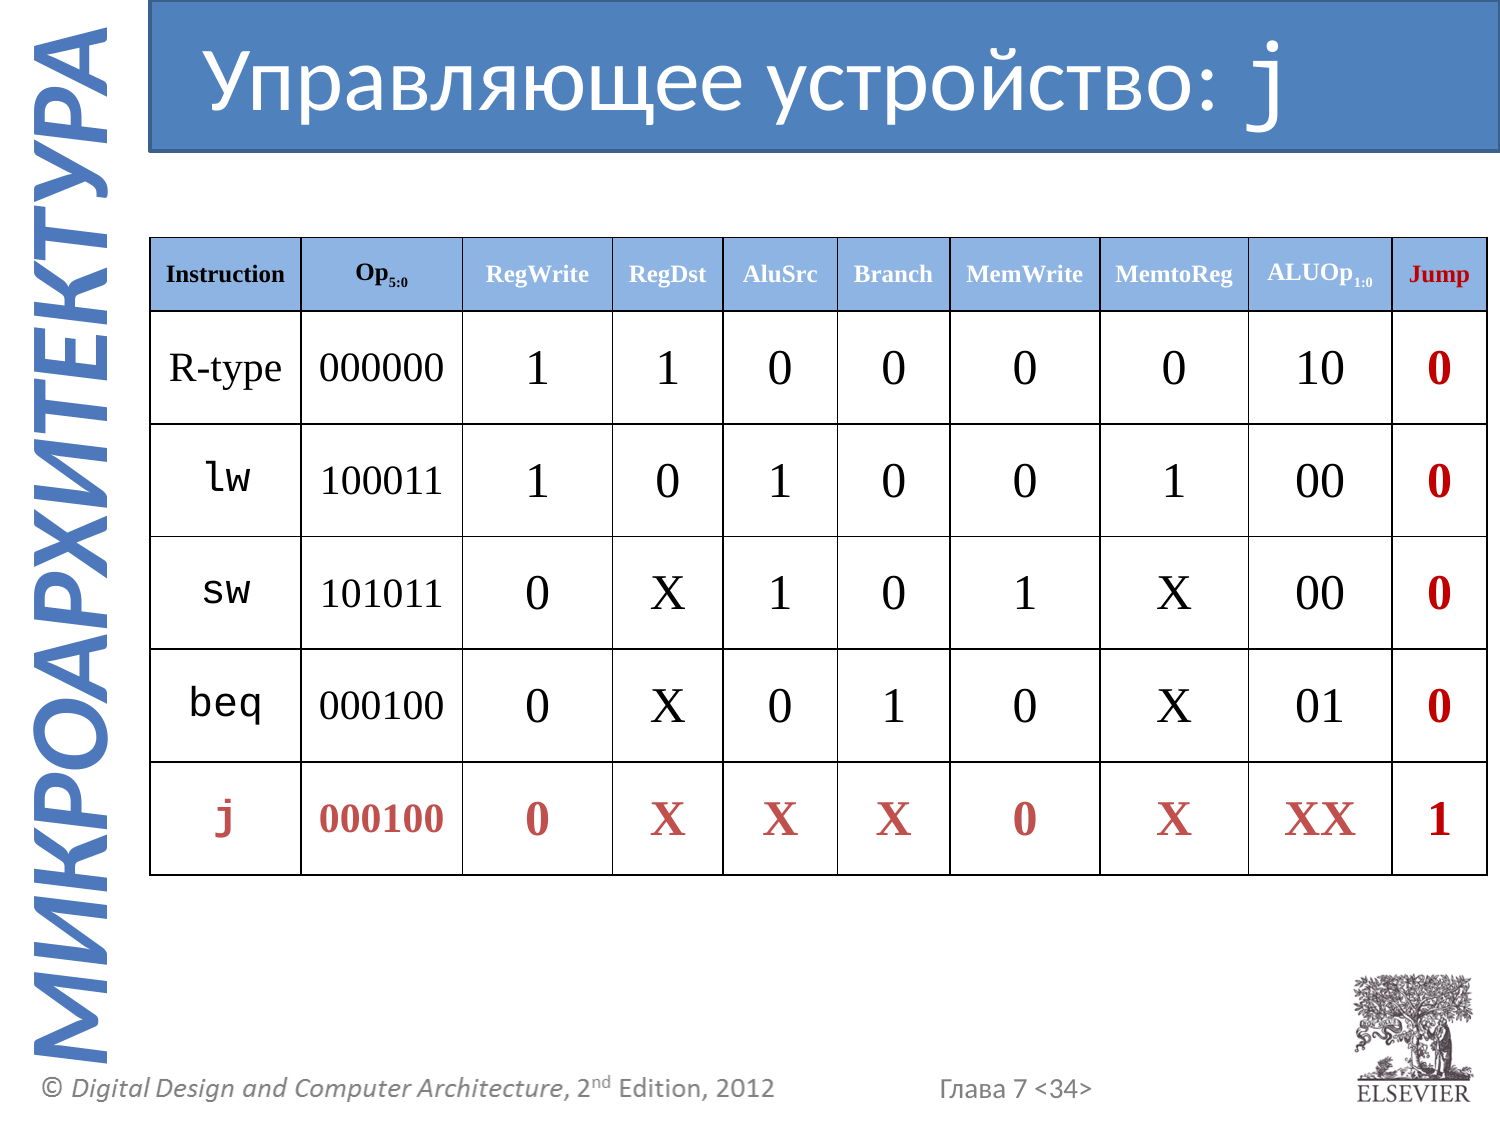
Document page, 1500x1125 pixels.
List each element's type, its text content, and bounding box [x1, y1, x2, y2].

table_cell 1 [463, 425, 612, 536]
table_cell 0 [463, 537, 612, 648]
table_cell 01 [1249, 650, 1391, 761]
table_cell 000100 [302, 763, 462, 874]
table_header MemtoReg [1101, 238, 1248, 310]
table_cell 00 [1249, 425, 1391, 536]
table_cell 0 [724, 361, 837, 423]
table_cell 0 [1101, 312, 1248, 360]
table_header Op5:0 [302, 238, 462, 310]
table_cell lw [151, 425, 300, 536]
table_cell 1 [463, 361, 612, 423]
table_cell R-type [151, 361, 300, 423]
table_cell 10 [1249, 312, 1391, 360]
table_cell 100011 [302, 425, 462, 536]
table_cell X [613, 763, 722, 874]
table_cell 1 [724, 425, 837, 536]
table_cell XX [1249, 763, 1391, 874]
table_cell 000100 [302, 650, 462, 761]
table_cell 0 [1393, 361, 1486, 423]
table_cell 0 [1393, 537, 1486, 648]
picture [0, 361, 1500, 1125]
table_cell 0 [1393, 650, 1486, 761]
table_header AluSrc [724, 238, 837, 310]
table_cell X [1101, 650, 1248, 761]
table_cell X [724, 763, 837, 874]
table_cell 1 [724, 537, 837, 648]
table_cell 0 [838, 361, 949, 423]
table_cell 0 [1393, 425, 1486, 536]
table_cell X [1101, 763, 1248, 874]
table_cell sw [151, 537, 300, 648]
table_cell 0 [951, 763, 1099, 874]
table_cell 1 [613, 312, 722, 360]
table_cell 0 [951, 312, 1099, 360]
table_cell 0 [951, 425, 1099, 536]
table_cell 101011 [302, 537, 462, 648]
table_cell 0 [951, 361, 1099, 423]
table_header Branch [838, 238, 949, 310]
table_cell 1 [463, 312, 612, 360]
table_cell 0 [724, 312, 837, 360]
table_header Instruction [151, 238, 300, 310]
table_cell 00 [1249, 537, 1391, 648]
table_cell 0 [613, 425, 722, 536]
table_header MemWrite [951, 238, 1099, 310]
table_cell 1 [613, 361, 722, 423]
table_cell 1 [838, 650, 949, 761]
table_cell j [151, 763, 300, 874]
table_cell X [1101, 537, 1248, 648]
text_box Управляющее устройство: j [187, 11, 1488, 136]
picture [0, 1, 1500, 360]
table_cell 000000 [302, 361, 462, 423]
table_header RegDst [613, 238, 722, 310]
picture [76, 361, 96, 365]
table_cell 0 [838, 312, 949, 360]
table_cell 1 [1393, 763, 1486, 874]
table_cell 0 [951, 650, 1099, 761]
table_cell 10 [1249, 361, 1391, 423]
table_cell X [838, 763, 949, 874]
table_cell 1 [1101, 425, 1248, 536]
table_cell beq [151, 650, 300, 761]
table_cell 000000 [302, 312, 462, 360]
table_cell 0 [724, 650, 837, 761]
table_cell 0 [463, 763, 612, 874]
table_cell R-type [151, 312, 300, 360]
table_cell 1 [951, 537, 1099, 648]
table_header ALUOp1:0 [1249, 238, 1391, 310]
table_cell 0 [463, 650, 612, 761]
table_cell 0 [1101, 361, 1248, 423]
table_cell X [613, 537, 722, 648]
table_cell X [613, 650, 722, 761]
table_cell 0 [1393, 312, 1486, 360]
table_header RegWrite [463, 238, 612, 310]
table_cell 0 [838, 425, 949, 536]
table_cell 0 [838, 537, 949, 648]
table_header Jump [1393, 238, 1486, 310]
